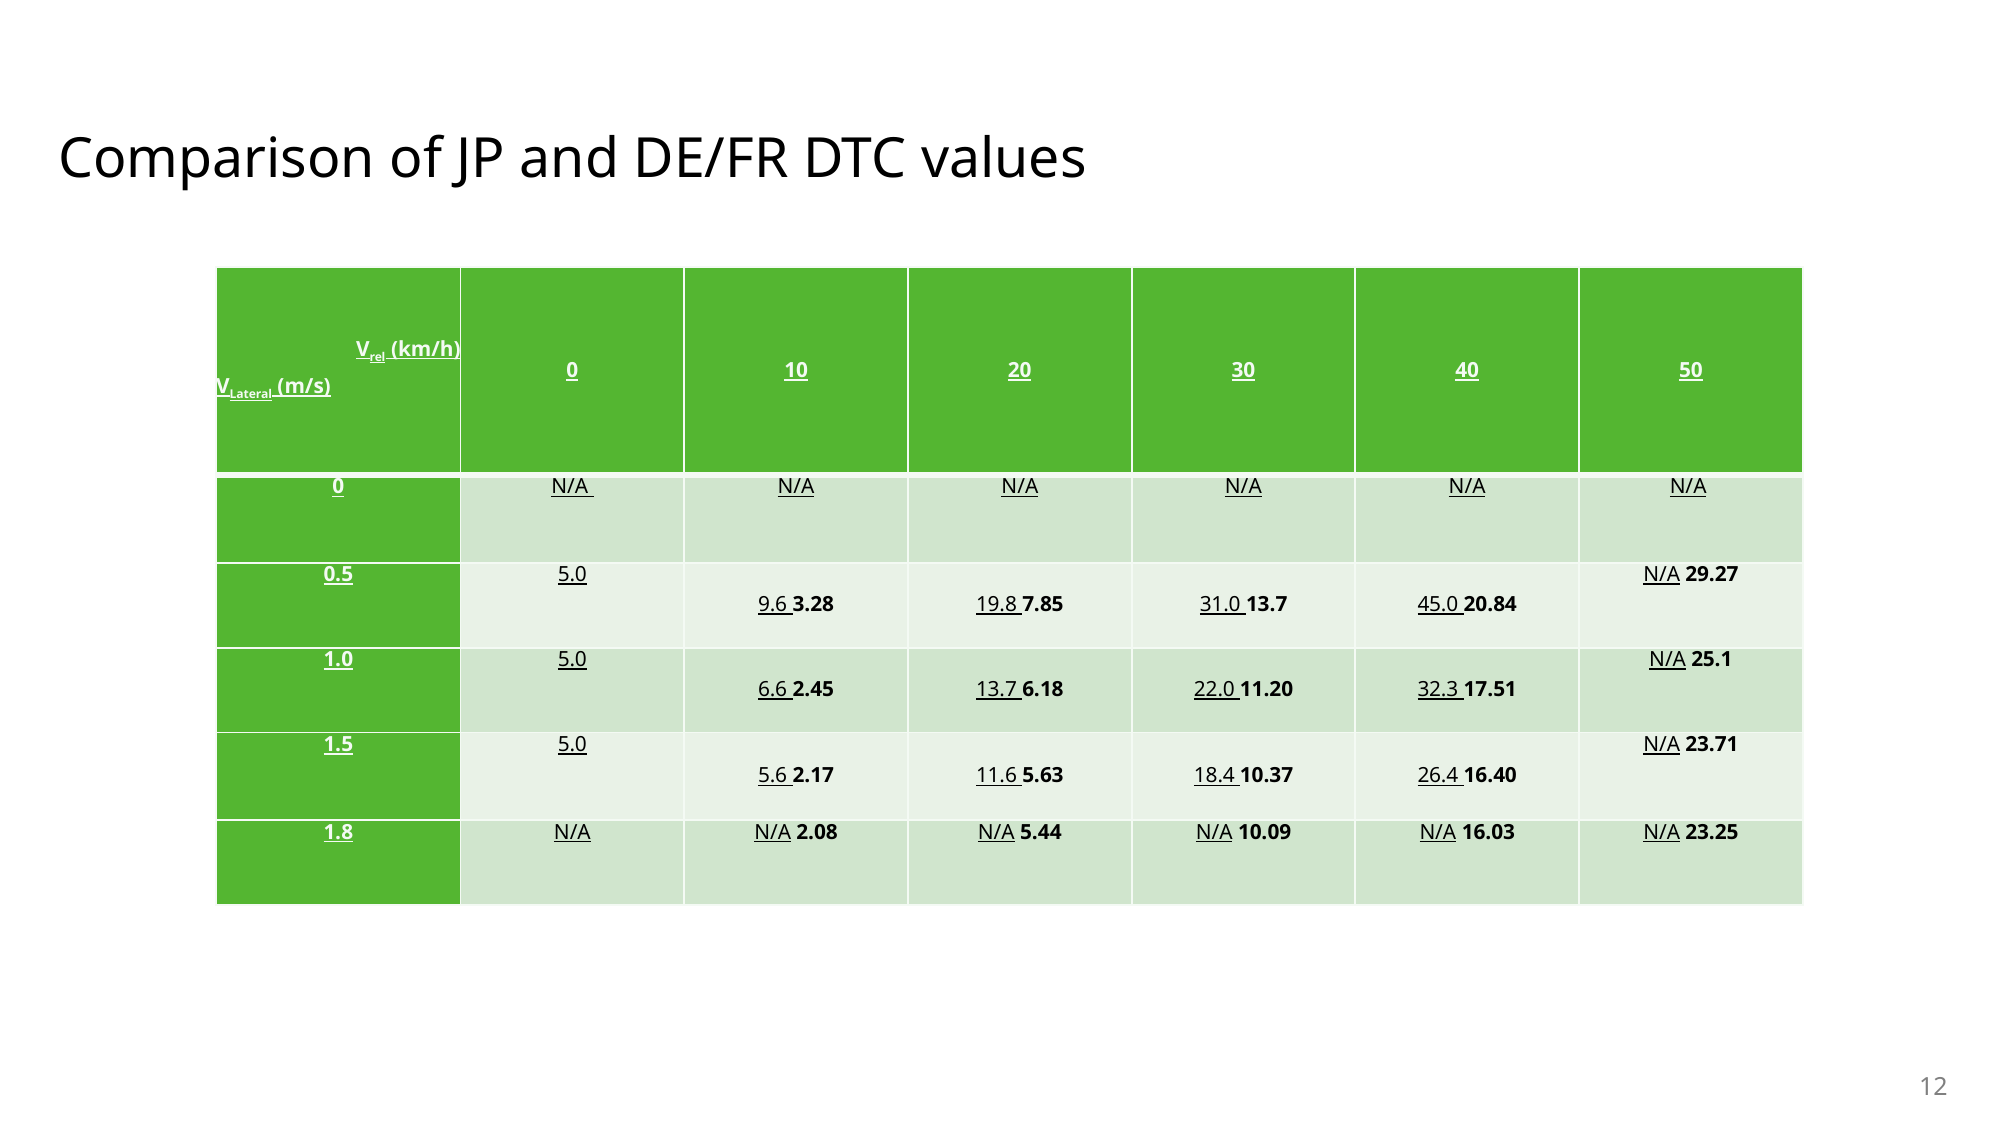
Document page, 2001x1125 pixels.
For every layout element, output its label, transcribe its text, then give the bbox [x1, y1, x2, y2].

table_cell 13.7 6.18 [909, 649, 1131, 732]
title Comparison of JP and DE/FR DTC values [58, 101, 1622, 240]
table_header 30 [1133, 268, 1354, 472]
table_cell 19.8 7.85 [909, 564, 1131, 647]
table_cell N/A 5.44 [909, 821, 1131, 904]
table_cell 6.6 2.45 [685, 649, 907, 732]
table_cell N/A [1133, 478, 1354, 562]
table_cell 5.0 [461, 649, 683, 732]
table_cell 5.6 2.17 [685, 733, 907, 819]
table_cell N/A 23.71 [1580, 733, 1802, 819]
table_cell N/A 25.1 [1580, 649, 1802, 732]
table_cell 45.0 20.84 [1356, 564, 1578, 647]
table_header 0 [461, 268, 683, 472]
table_header Vrel (km/h) VLateral (m/s) [217, 268, 460, 472]
table_cell 22.0 11.20 [1133, 649, 1354, 732]
table_cell 1.5 [217, 733, 460, 819]
table_cell N/A 23.25 [1580, 821, 1802, 904]
table_cell N/A [909, 478, 1131, 562]
table_cell 5.0 [461, 564, 683, 647]
table_cell N/A 10.09 [1133, 821, 1354, 904]
table_header 40 [1356, 268, 1578, 472]
table_cell 31.0 13.7 [1133, 564, 1354, 647]
table_cell 26.4 16.40 [1356, 733, 1578, 819]
table_cell N/A 29.27 [1580, 564, 1802, 647]
table_cell 32.3 17.51 [1356, 649, 1578, 732]
table_cell N/A [1580, 478, 1802, 562]
table_cell 9.6 3.28 [685, 564, 907, 647]
table_header 50 [1580, 268, 1802, 472]
table_cell 1.0 [217, 649, 460, 732]
table_cell 18.4 10.37 [1133, 733, 1354, 819]
table_cell N/A [1356, 478, 1578, 562]
table_cell N/A 2.08 [685, 821, 907, 904]
table_cell 0 [217, 478, 460, 562]
table_cell 11.6 5.63 [909, 733, 1131, 819]
table_header 10 [685, 268, 907, 472]
table_cell N/A [685, 478, 907, 562]
table_cell N/A [461, 821, 683, 904]
table_header 20 [909, 268, 1131, 472]
table_cell N/A [461, 478, 683, 562]
table_cell 0.5 [217, 564, 460, 647]
table_cell 1.8 [217, 821, 460, 904]
table_cell N/A 16.03 [1356, 821, 1578, 904]
table_cell 5.0 [461, 733, 683, 819]
